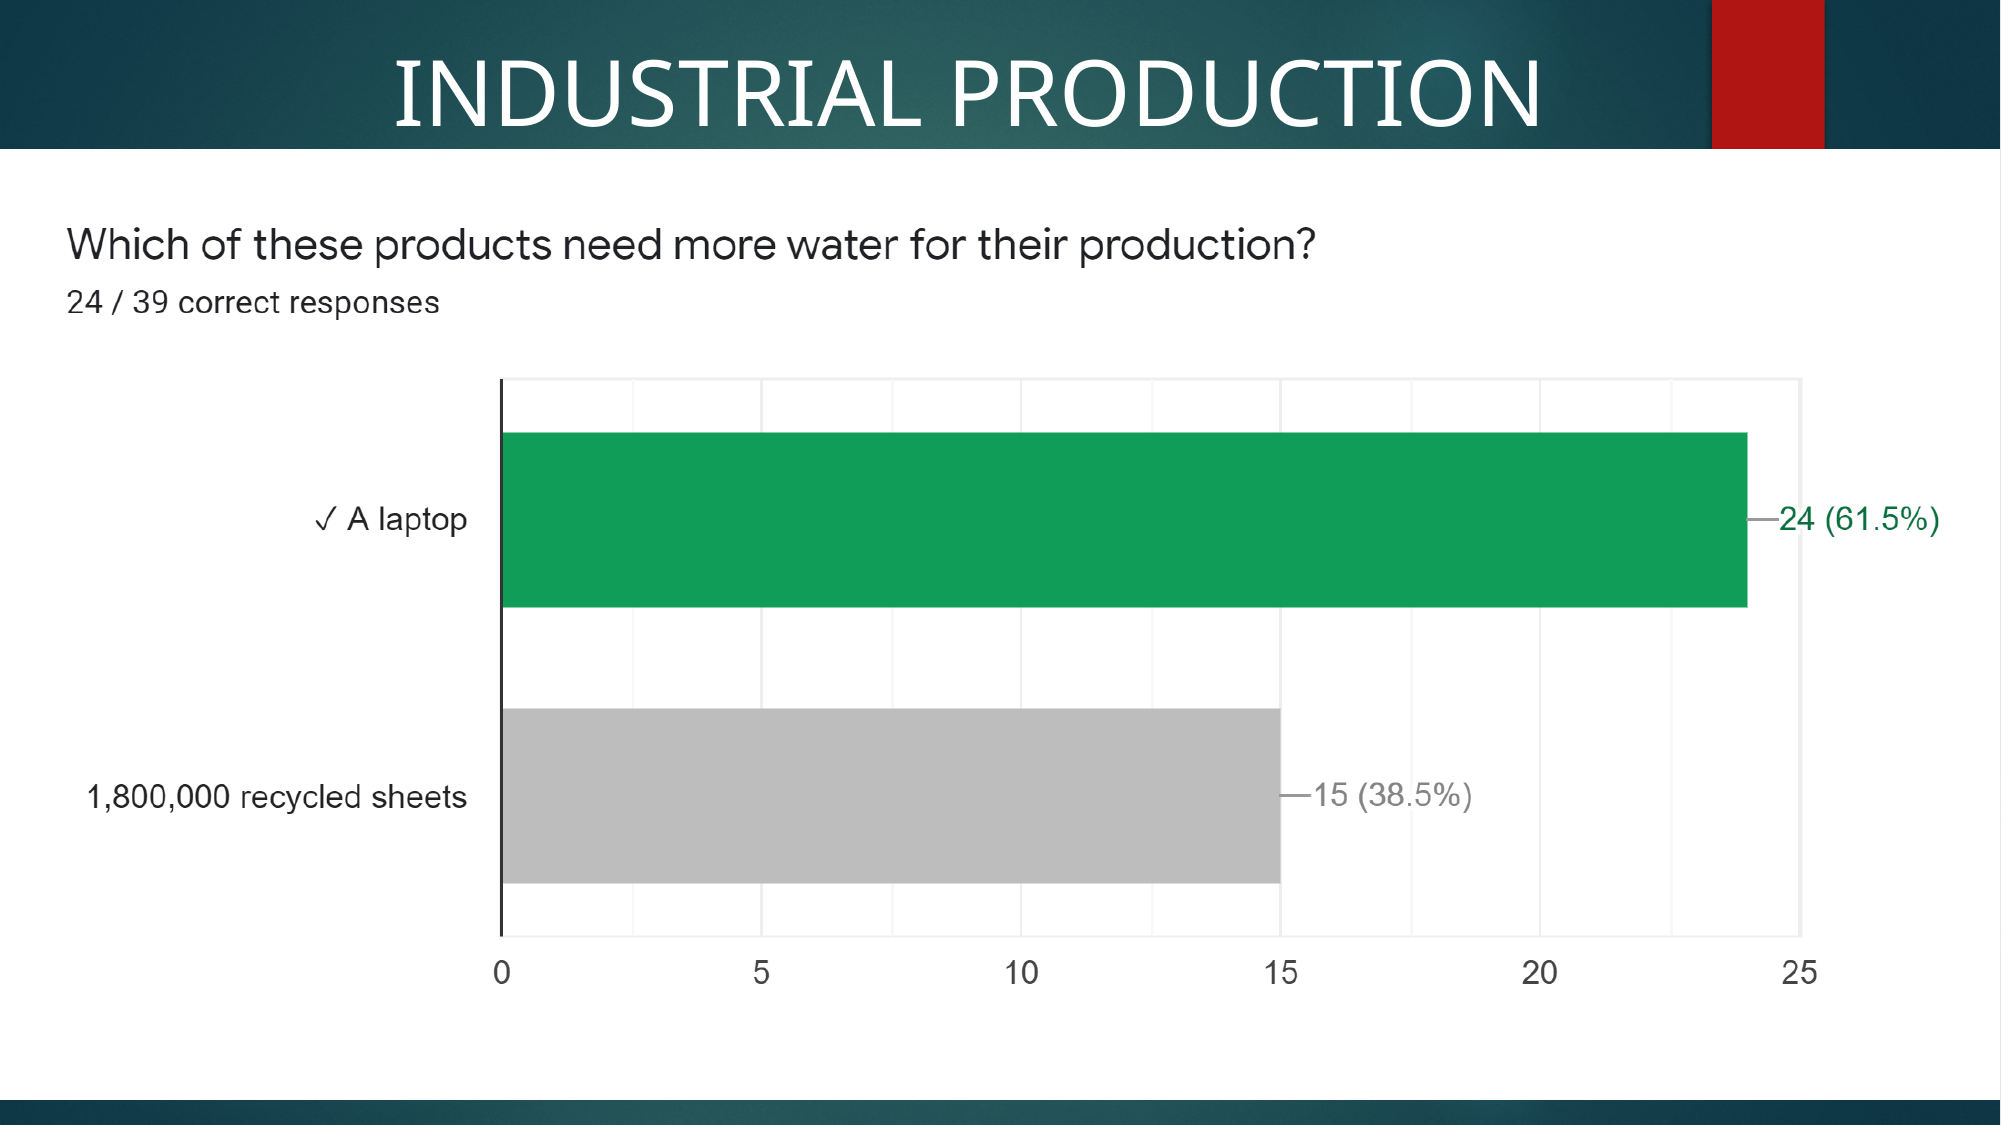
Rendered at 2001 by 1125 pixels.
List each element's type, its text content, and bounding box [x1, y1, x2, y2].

text_box INDUSTRIAL PRODUCTION [378, 27, 1572, 146]
picture [0, 0, 2000, 1125]
